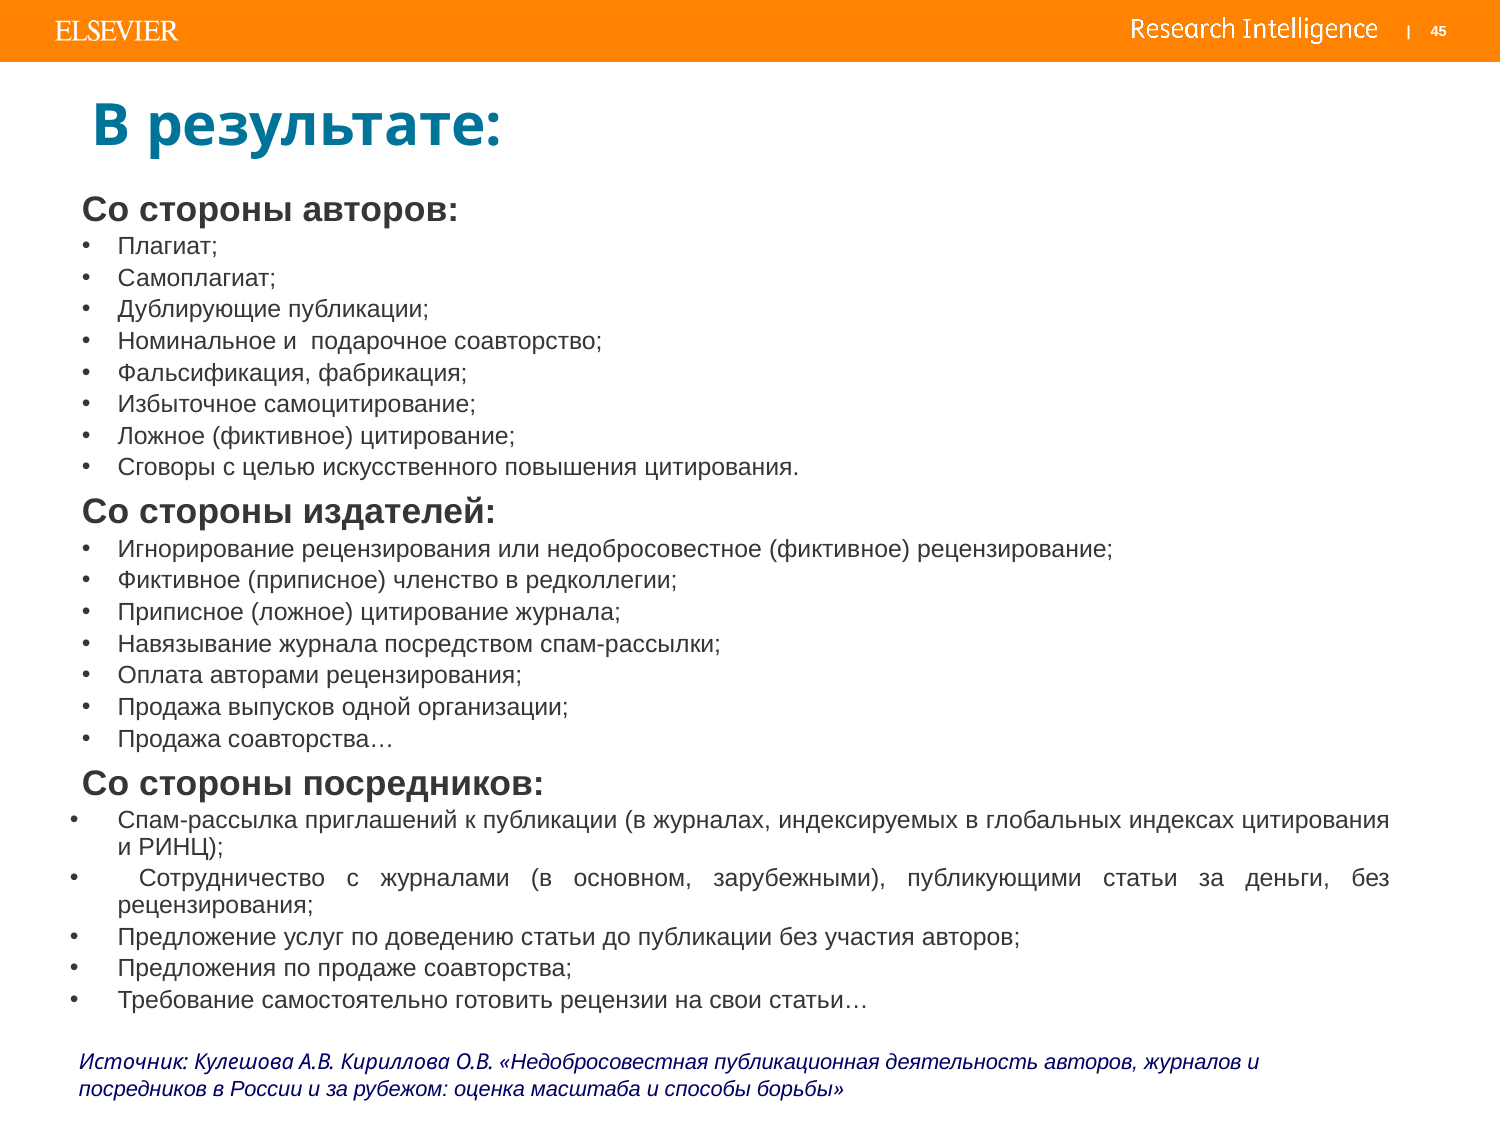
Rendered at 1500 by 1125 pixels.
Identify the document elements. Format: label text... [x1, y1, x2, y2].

text_box Источник: Кулешова А.В. Кириллова О.В. «Недобросовестная публикационная деятельность авторов, журналов и посредников в России и за рубежом: оценка масштаба и способы борьбы» [50, 1040, 1350, 1108]
list Со стороны авторов: Плагиат; Самоплагиат; Дублирующие публикации; Номинальное и подарочное соавторство; Фальсификация, фабрикация; Избыточное самоцитирование; Ложное (фиктивное) цитирование; Сговоры с целью искусственного повышения цитирования. Со стороны издателей: Игнорирование рецензирования или недобросовестное (фиктивное) рецензирование; Фиктивное (приписное) членство в редколлегии; Приписное (ложное) цитирование журнала; Навязывание журнала посредством спам-рассылки; Оплата авторами рецензирования; Продажа выпусков одной организации; Продажа соавторства… Со стороны посредников: Спам-рассылка приглашений к публикации (в журналах, индексируемых в глобальных индексах цитирования и РИНЦ); Сотрудничество c журналами (в основном, зарубежными), публикующими статьи за деньги, без рецензирования; Предложение услуг по доведению статьи до публикации без участия авторов; Предложения по продаже соавторства; Требование самостоятельно готовить рецензии на свои статьи… [54, 178, 1405, 1041]
title В результате: [76, 66, 1452, 179]
picture [0, 0, 1500, 62]
